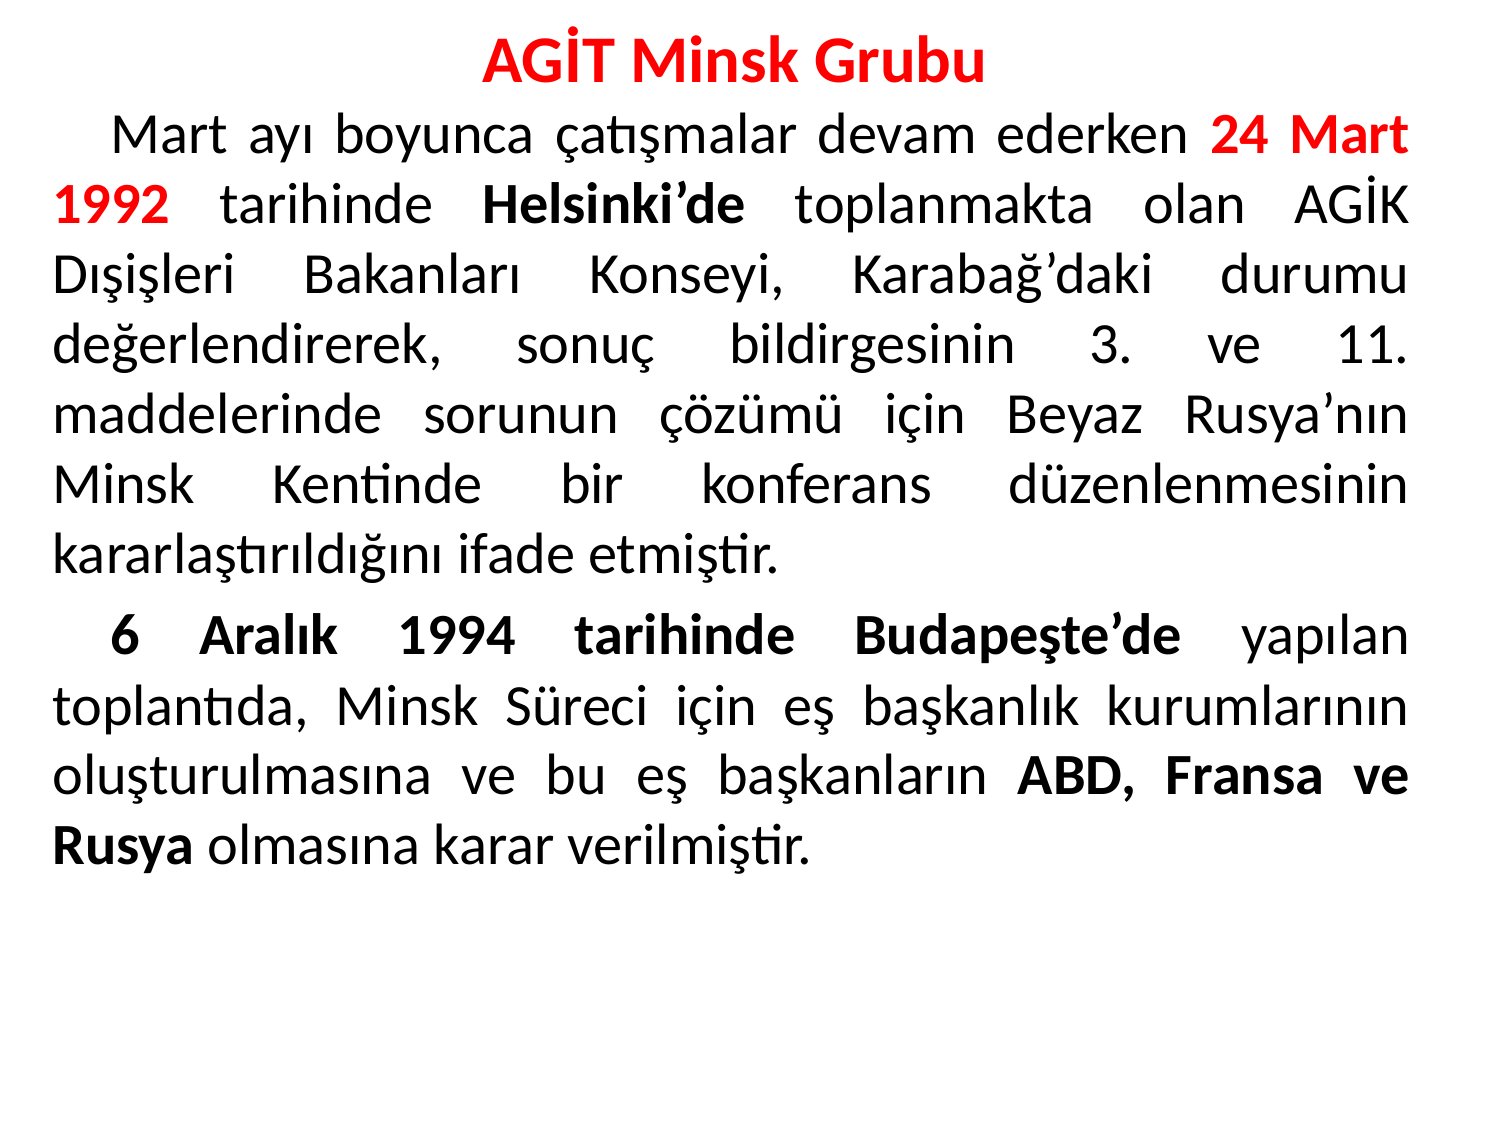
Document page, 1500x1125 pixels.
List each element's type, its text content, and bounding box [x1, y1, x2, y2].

list Mart ayı boyunca çatışmalar devam ederken 24 Mart 1992 tarihinde Helsinki’de toplanmakta olan AGİK Dışişleri Bakanları Konseyi, Karabağ’daki durumu değerlendirerek, sonuç bildirgesinin 3. ve 11. maddelerinde sorunun çözümü için Beyaz Rusya’nın Minsk Kentinde bir konferans düzenlenmesinin kararlaştırıldığını ifade etmiştir. 6 Aralık 1994 tarihinde Budapeşte’de yapılan toplantıda, Minsk Süreci için eş başkanlık kurumlarının oluşturulmasına ve bu eş başkanların ABD, Fransa ve Rusya olmasına karar verilmiştir. [37, 87, 1425, 1113]
title AGİT Minsk Grubu [75, 0, 1425, 87]
